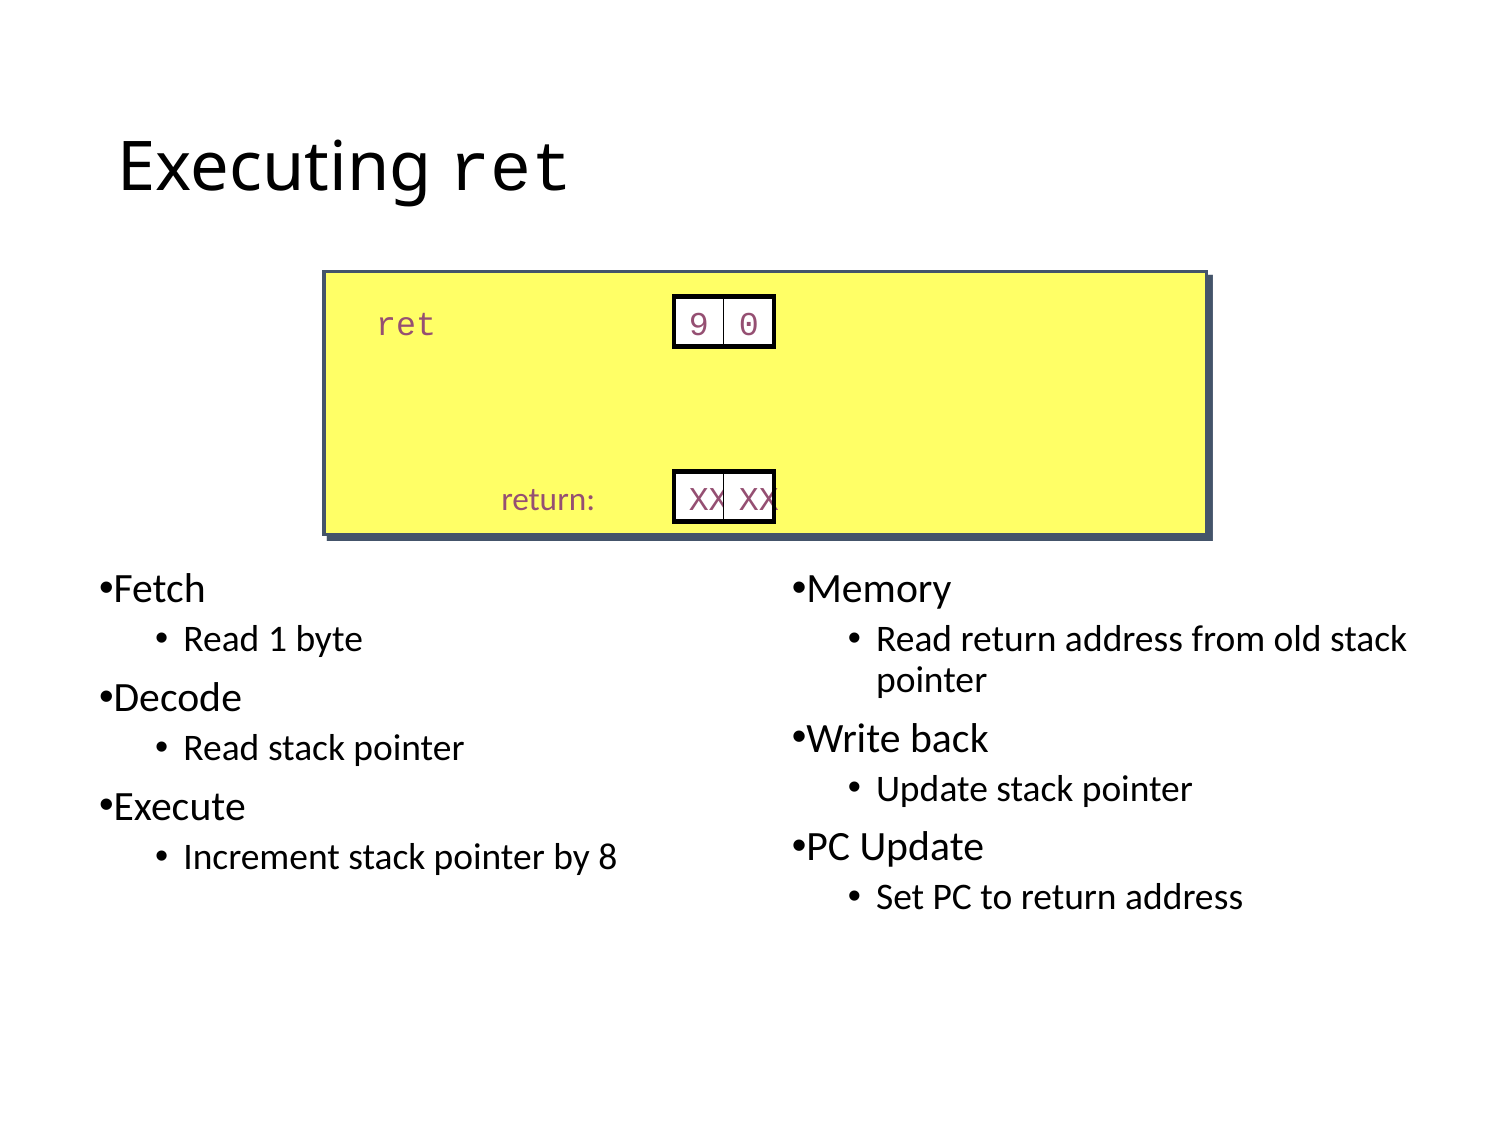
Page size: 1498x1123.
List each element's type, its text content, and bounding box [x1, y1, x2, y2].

list Memory Read return address from old stack pointer Write back Update stack pointer PC Update Set PC to return address [776, 559, 1445, 1123]
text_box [673, 471, 774, 522]
text_box [323, 271, 1207, 535]
text_box return: [486, 471, 669, 522]
list Fetch Read 1 byte Decode Read stack pointer Execute Increment stack pointer by 8 [84, 559, 752, 1123]
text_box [673, 296, 774, 347]
text_box ret [361, 296, 672, 347]
title Executing ret [102, 59, 1395, 277]
